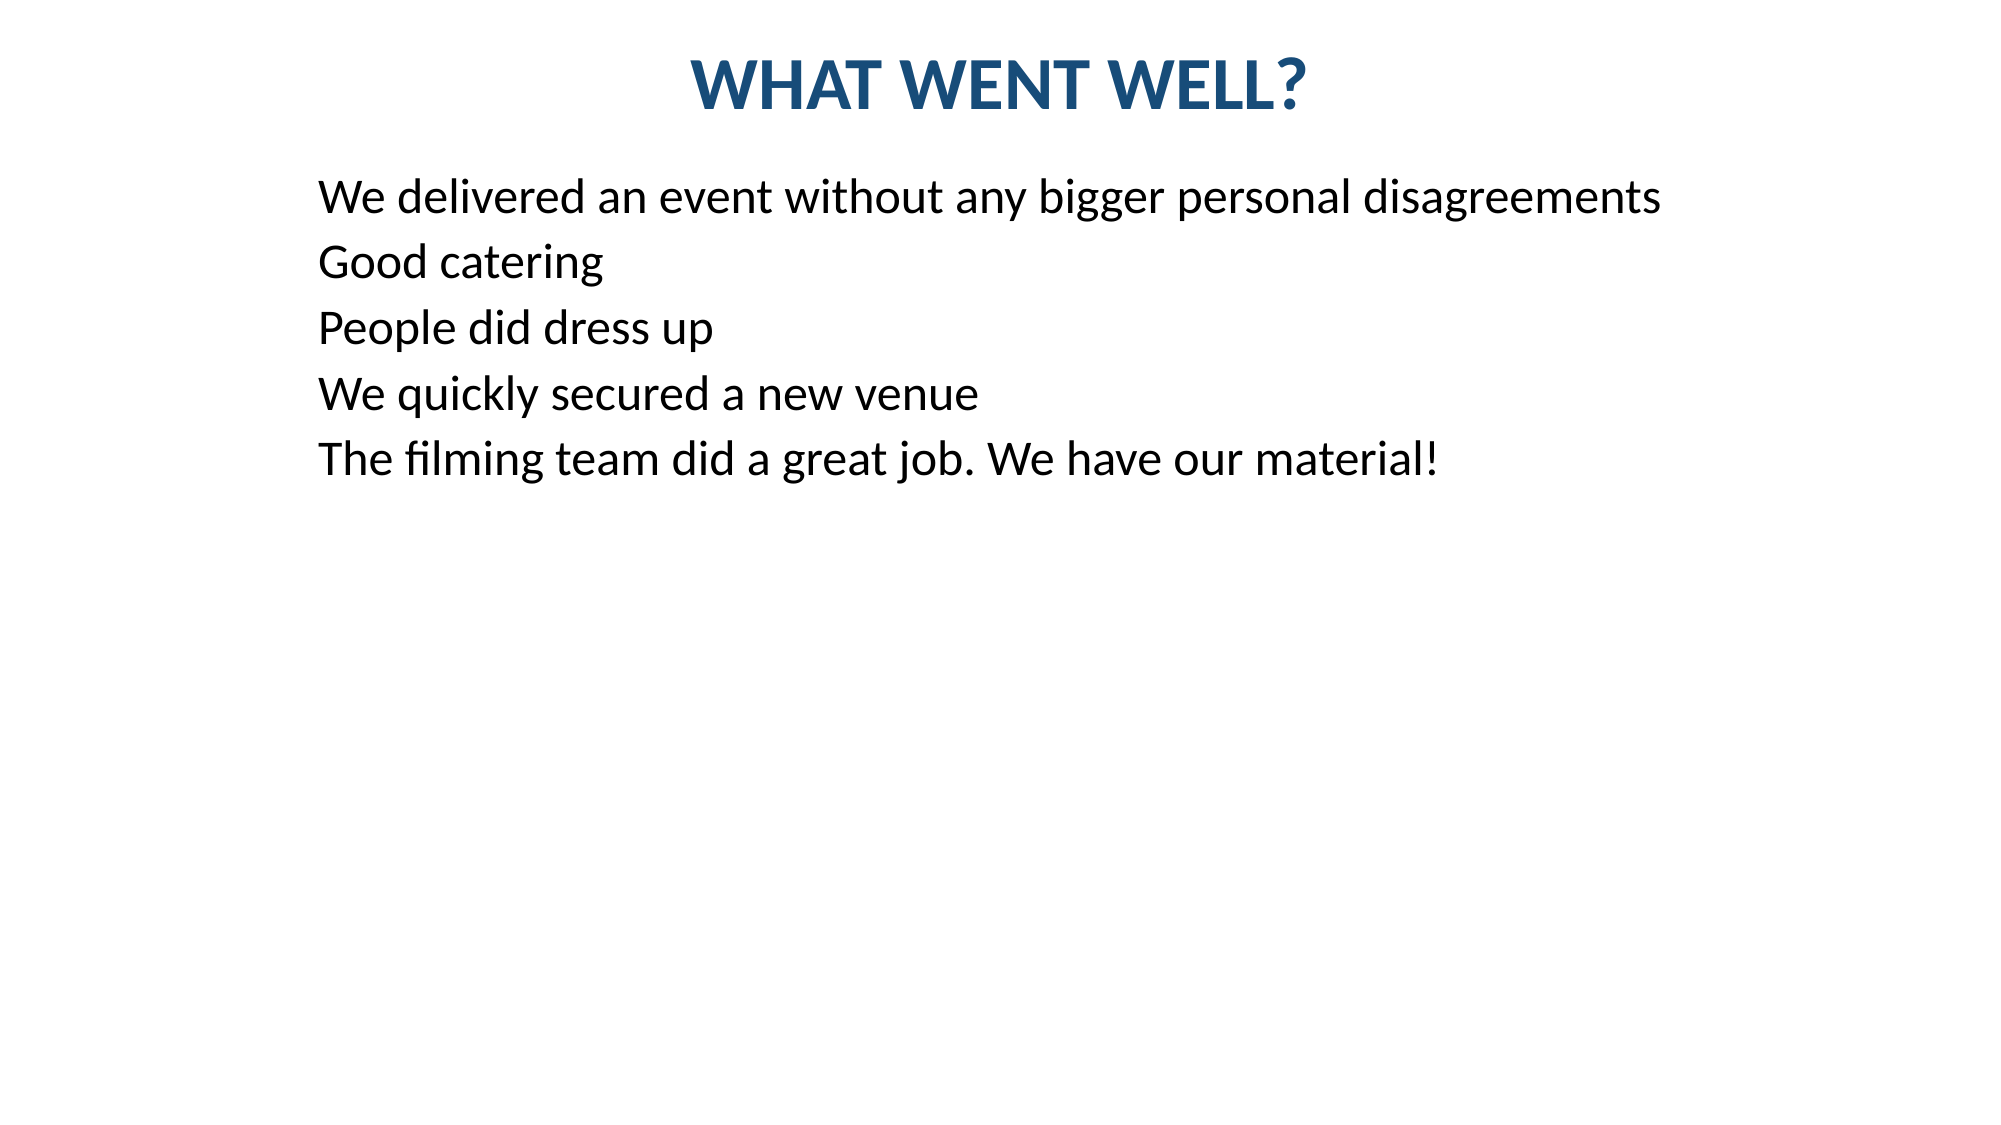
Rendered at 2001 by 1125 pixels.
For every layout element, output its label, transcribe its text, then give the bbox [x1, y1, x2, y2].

title WHAT WENT WELL? [0, 37, 2000, 138]
list We delivered an event without any bigger personal disagreements Good catering People did dress up We quickly secured a new venue The filming team did a great job. We have our material! [190, 162, 1827, 863]
